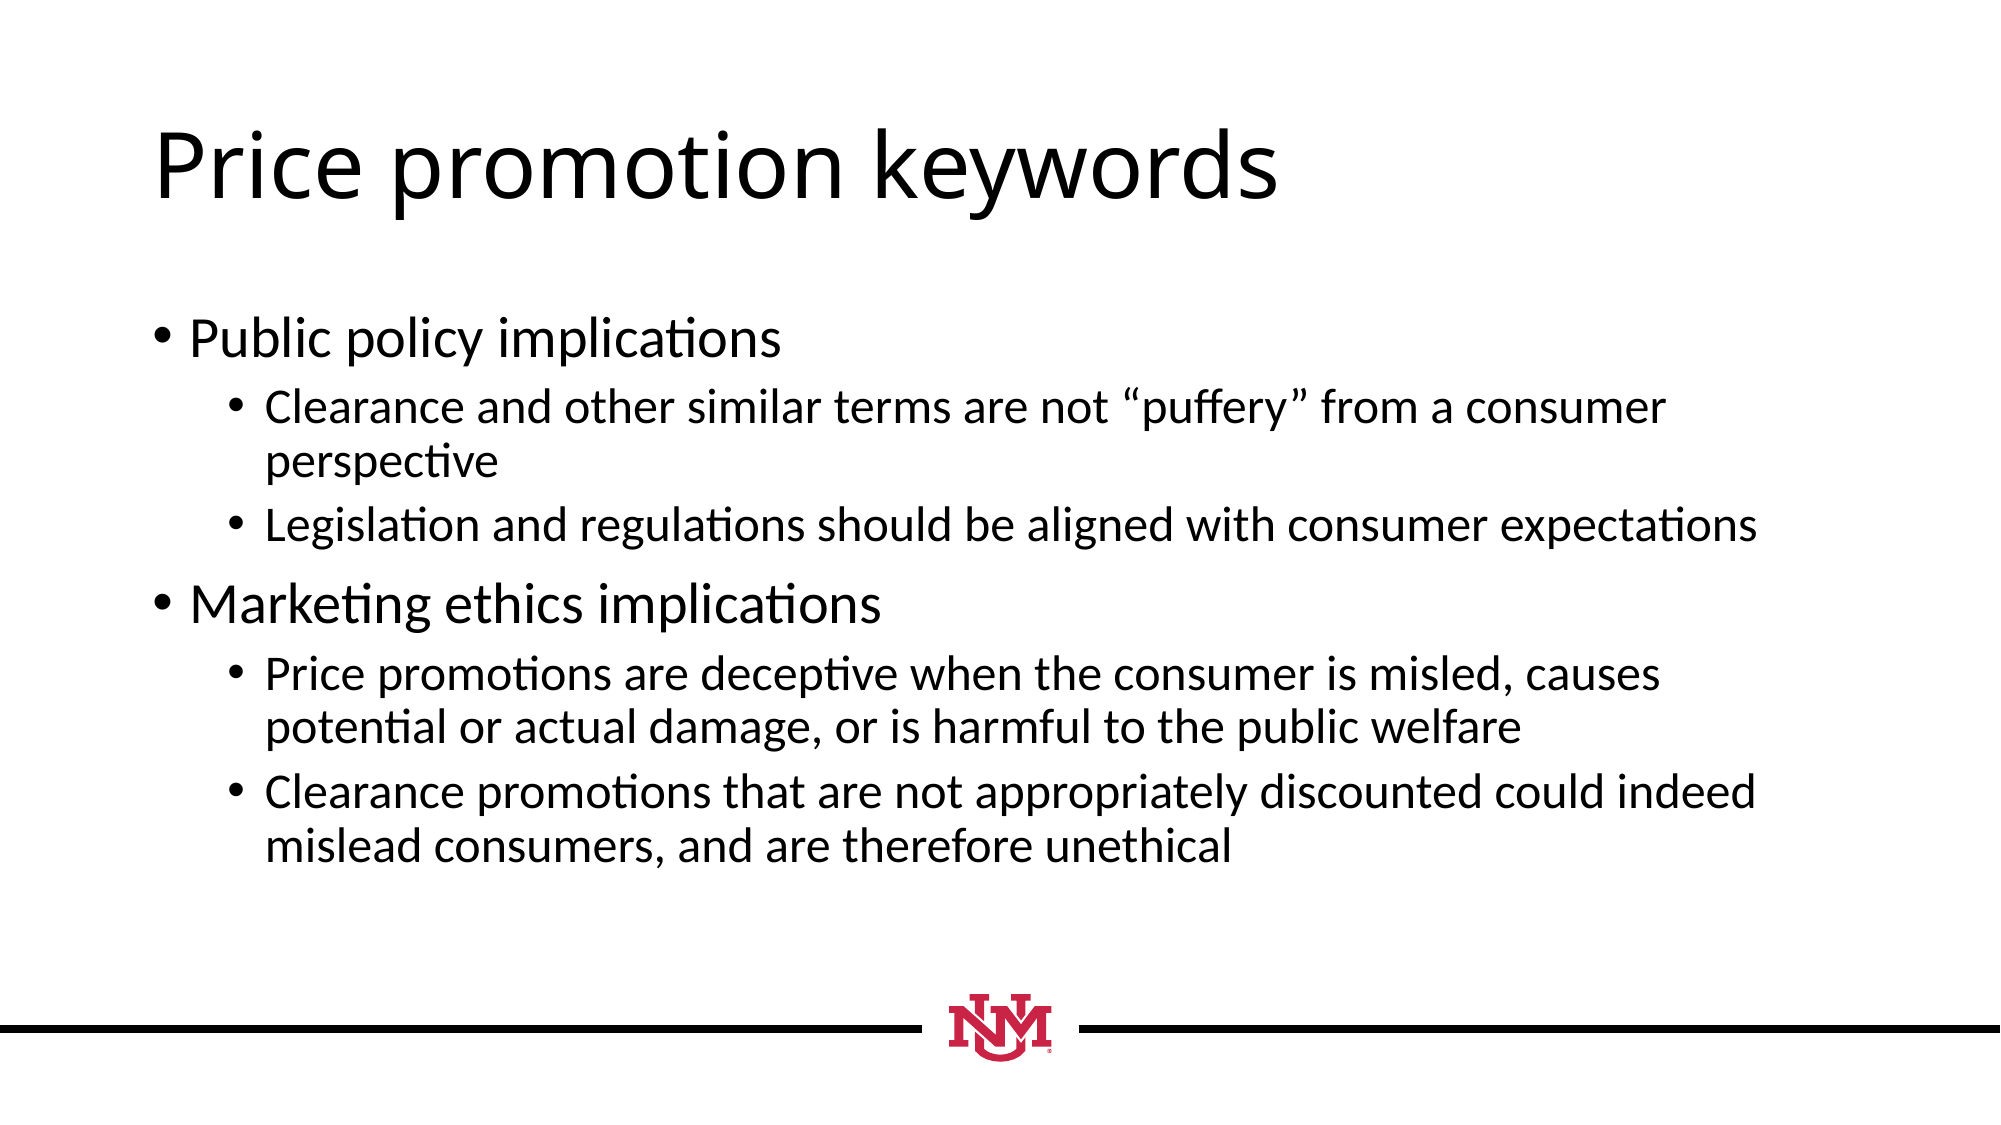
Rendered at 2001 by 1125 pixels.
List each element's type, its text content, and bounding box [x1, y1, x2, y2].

list Public policy implications Clearance and other similar terms are not “puffery” from a consumer perspective Legislation and regulations should be aligned with consumer expectations Marketing ethics implications Price promotions are deceptive when the consumer is misled, causes potential or actual damage, or is harmful to the public welfare Clearance promotions that are not appropriately discounted could indeed mislead consumers, and are therefore unethical [137, 299, 1863, 1014]
title Price promotion keywords [137, 59, 1863, 278]
